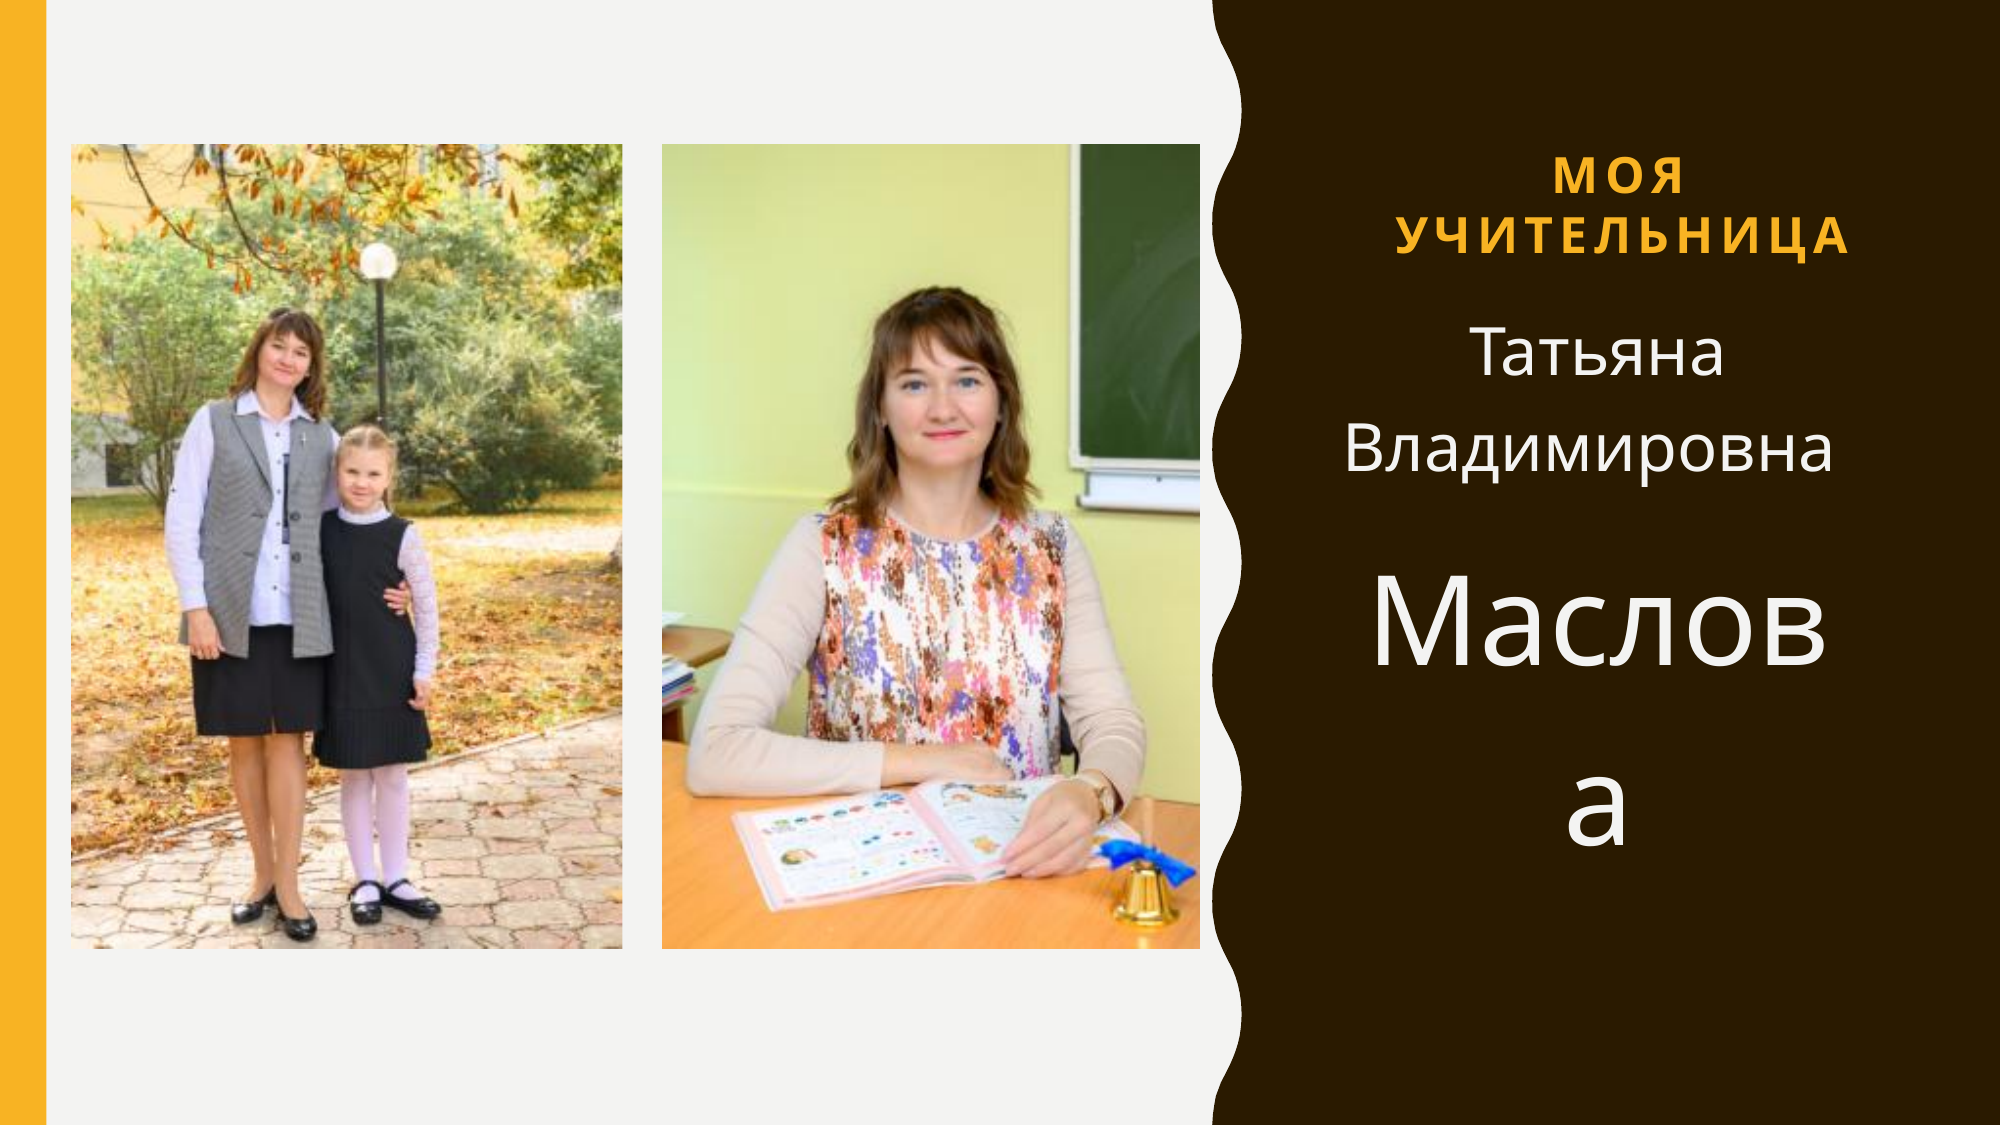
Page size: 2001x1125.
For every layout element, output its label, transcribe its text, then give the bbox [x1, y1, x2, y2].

picture [662, 144, 1200, 949]
title Моя учительница [1367, 75, 1875, 272]
picture [70, 144, 623, 949]
list Татьяна Владимировна Маслова [1321, 285, 1875, 969]
